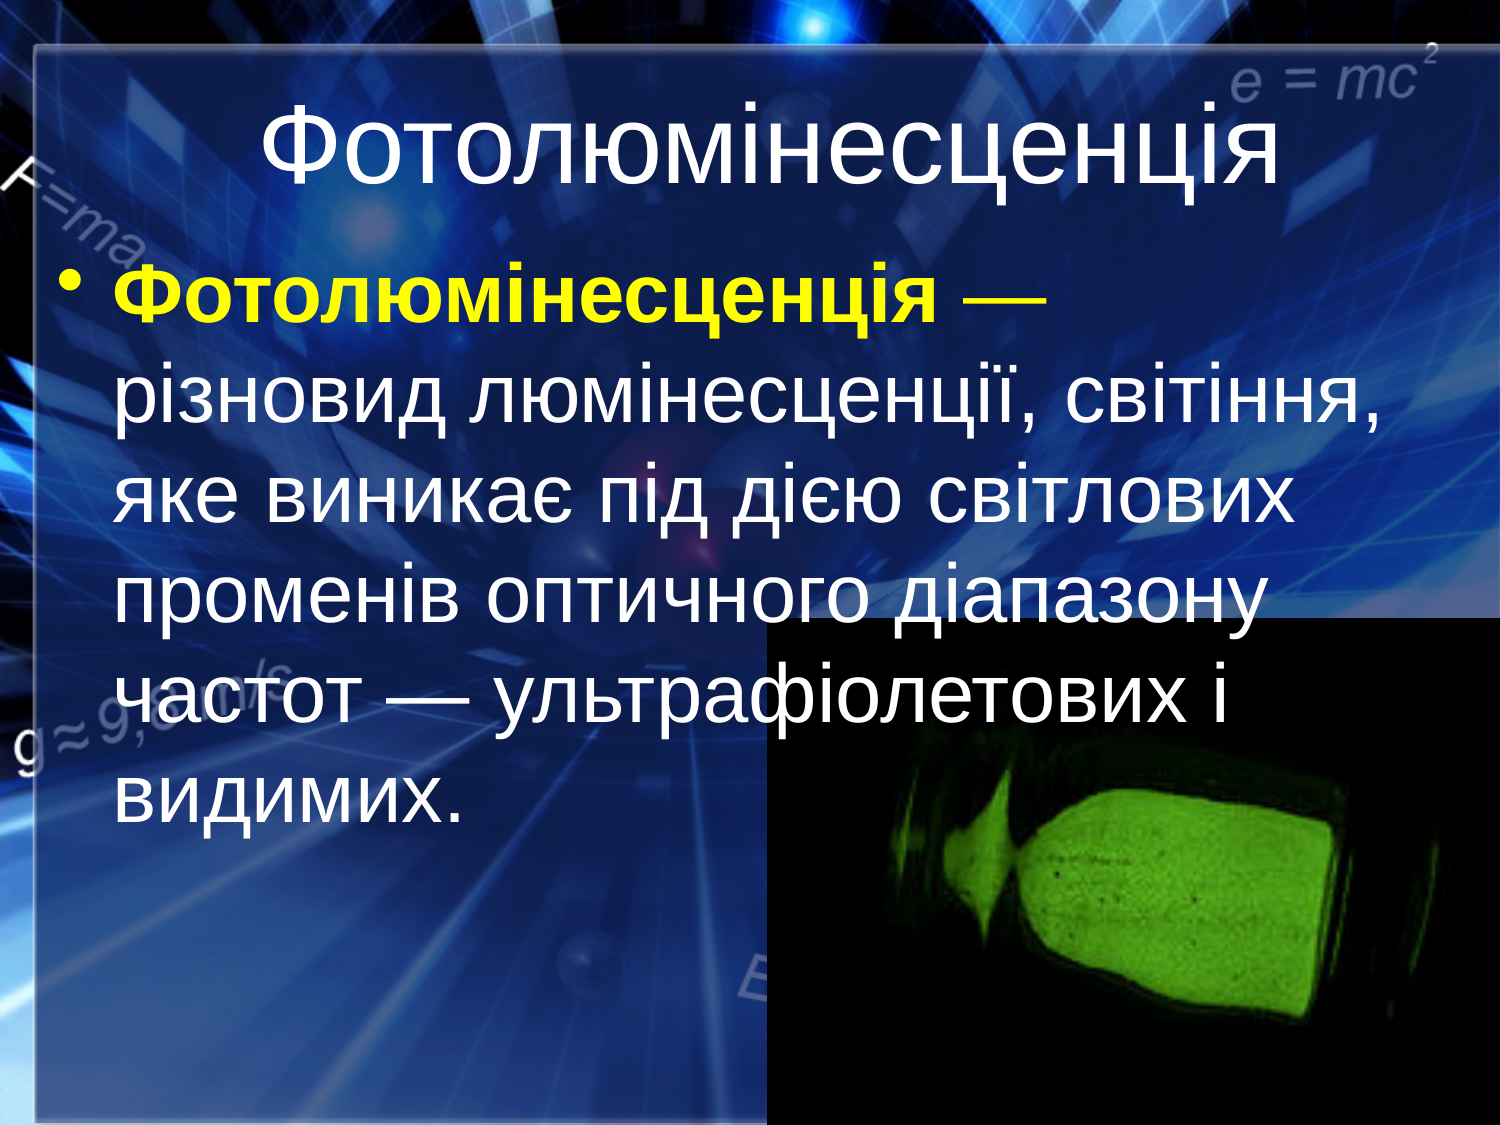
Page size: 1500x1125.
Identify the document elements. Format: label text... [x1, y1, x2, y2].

list Фотолюмінесценція — різновид люмінесценції, світіння, яке виникає під дією світлових променів оптичного діапазону частот — ультрафіолетових і видимих. [40, 231, 1500, 833]
picture [0, 0, 1500, 1125]
title Фотолюмінесценція [40, 44, 1500, 231]
